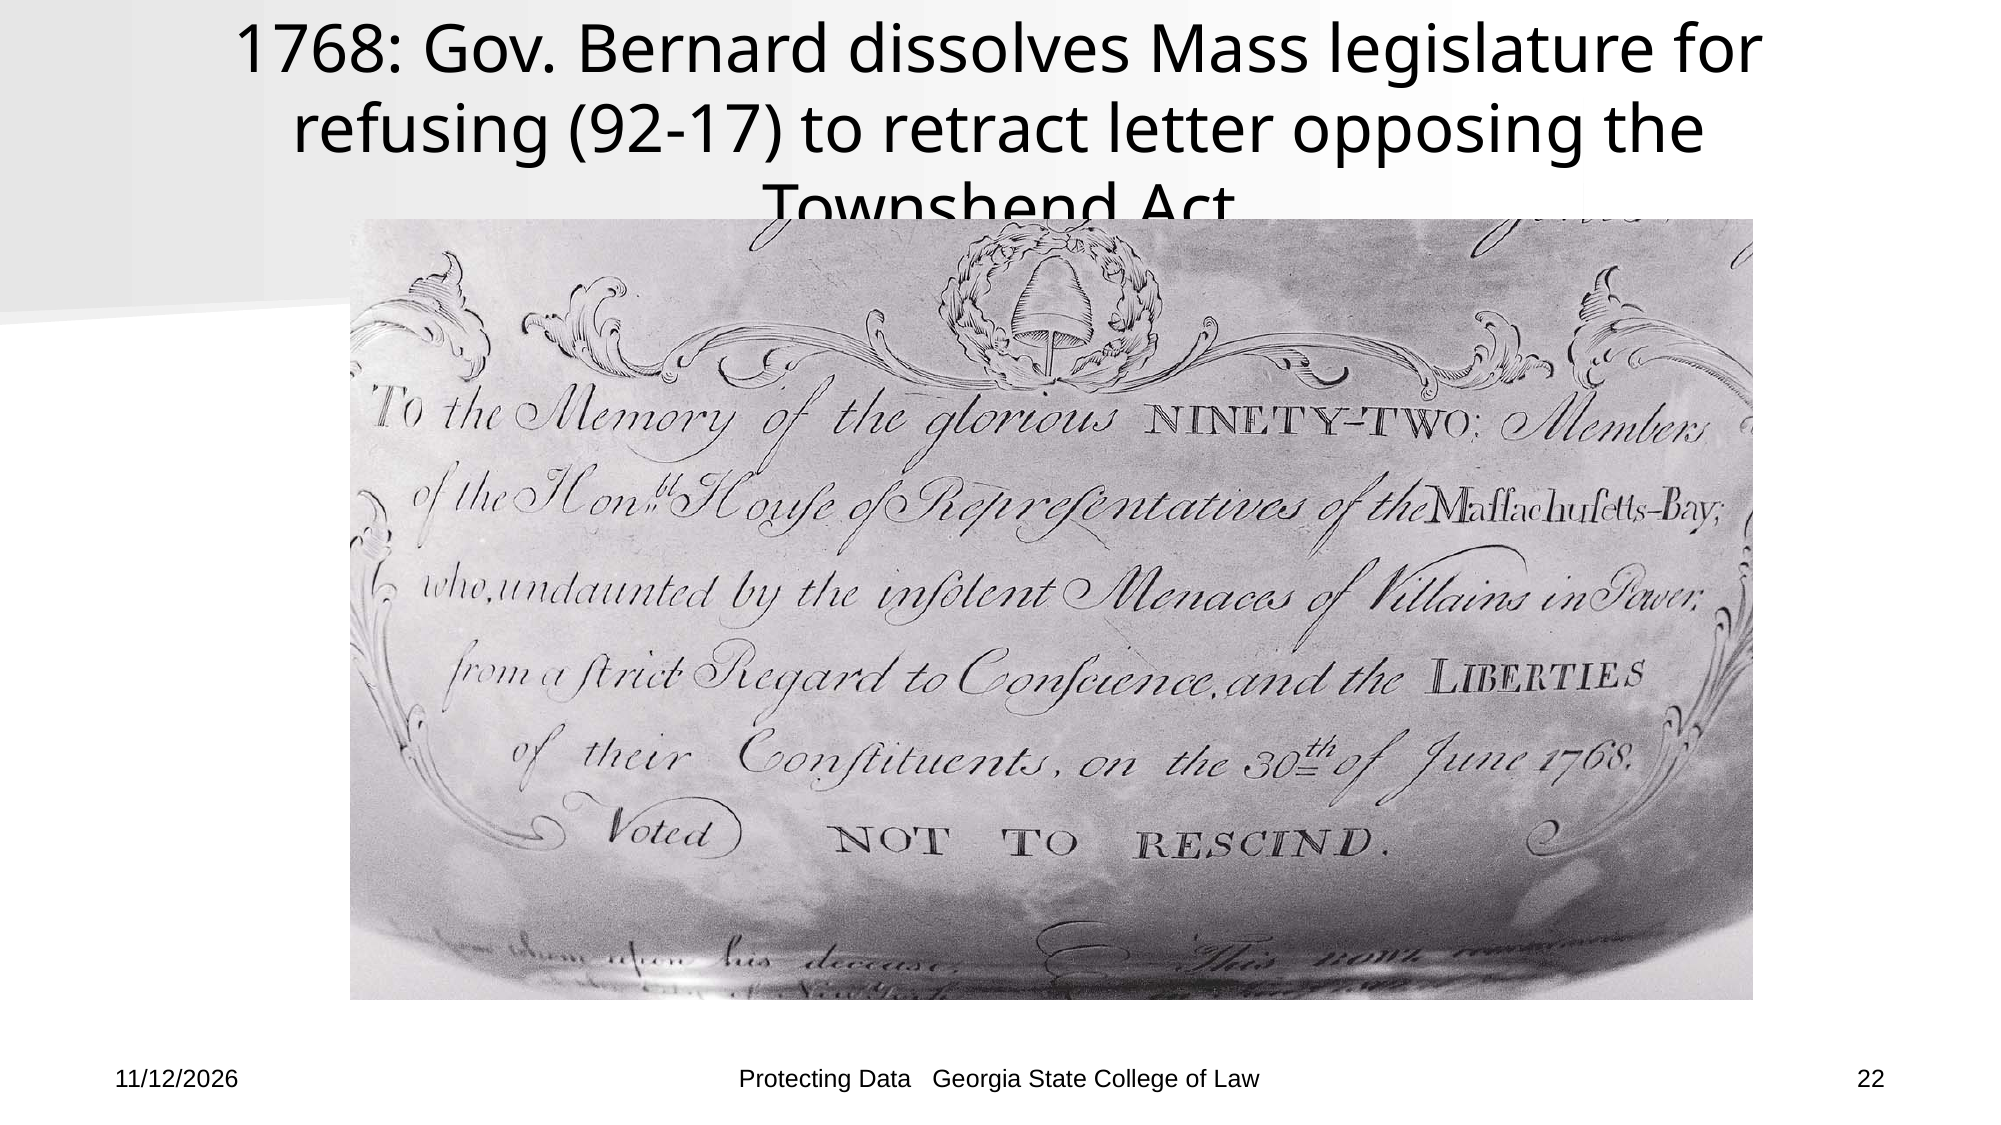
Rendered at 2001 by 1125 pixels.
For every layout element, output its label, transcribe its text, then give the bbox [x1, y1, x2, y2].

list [349, 219, 1753, 1001]
slide_number 22 [1433, 1025, 1900, 1100]
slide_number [99, 1025, 567, 1100]
footer Protecting Data Georgia State College of Law [683, 1025, 1317, 1100]
title 1768: Gov. Bernard dissolves Mass legislature for refusing (92-17) to retract letter opposing the Townshend Act [99, 45, 1900, 206]
